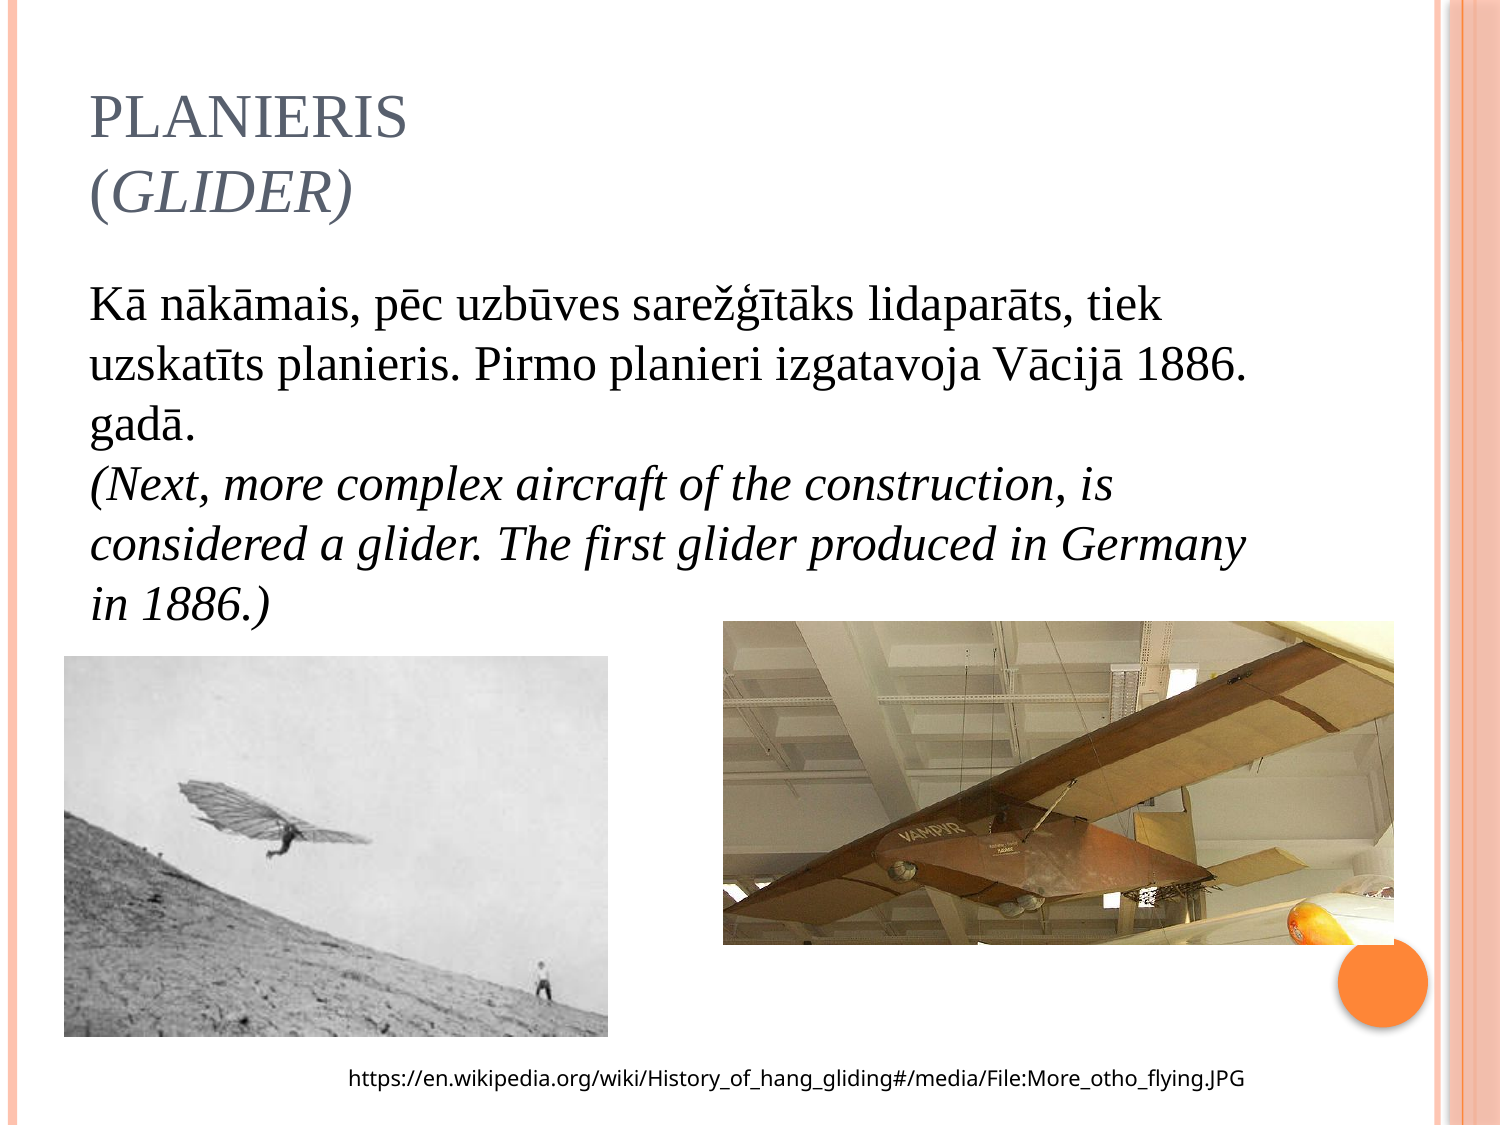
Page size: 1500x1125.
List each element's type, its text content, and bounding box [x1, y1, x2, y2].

text_box https://en.wikipedia.org/wiki/History_of_hang_gliding#/media/File:More_otho_flying.JPG [333, 1057, 1262, 1099]
picture [64, 656, 608, 1038]
title Planieris (glider) [75, 45, 1300, 233]
picture [722, 621, 1395, 945]
list Kā nākāmais, pēc uzbūves sarežģītāks lidaparāts, tiek uzskatīts planieris. Pirmo planieri izgatavoja Vācijā 1886. gadā. (Next, more complex aircraft of the construction, is considered a glider. The first glider produced in Germany in 1886.) [75, 262, 1300, 1062]
